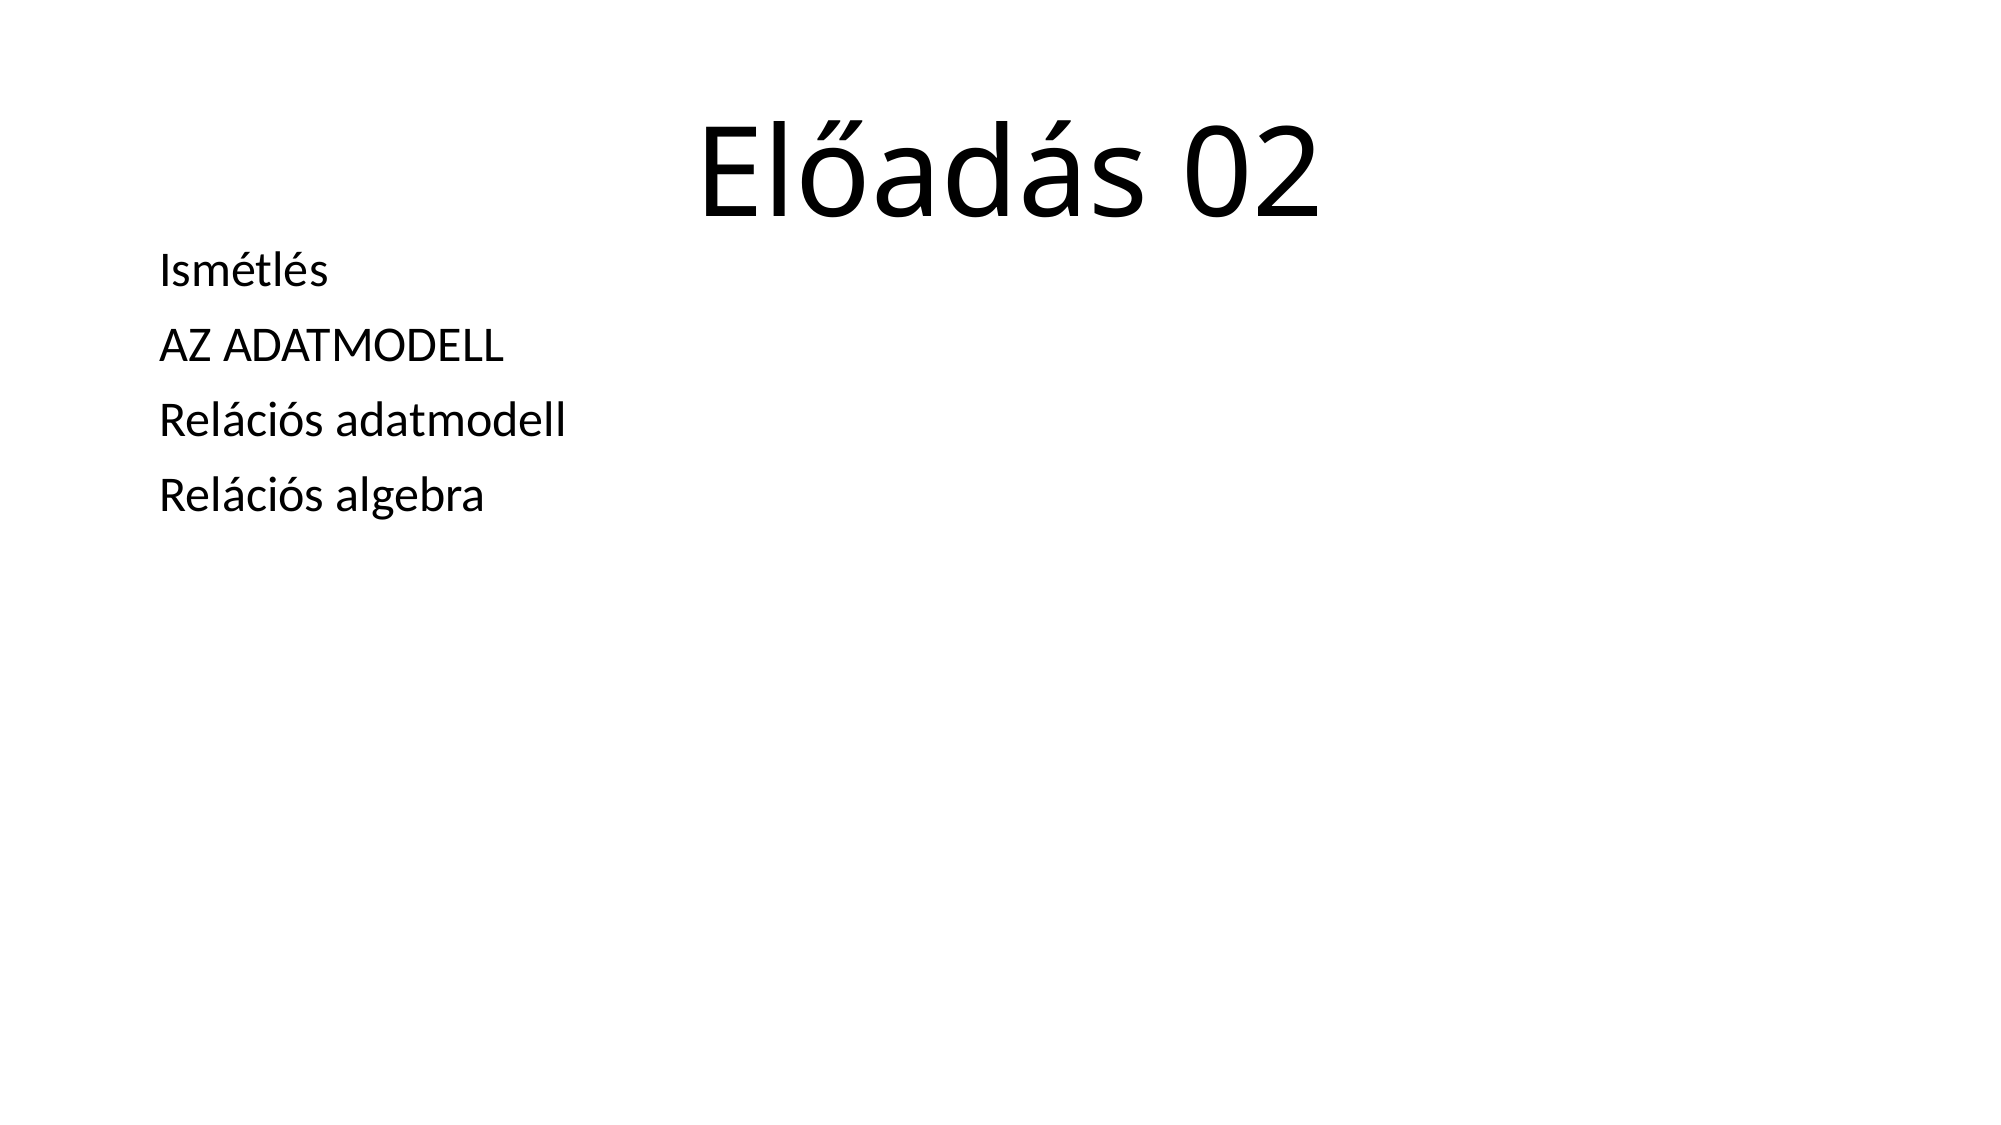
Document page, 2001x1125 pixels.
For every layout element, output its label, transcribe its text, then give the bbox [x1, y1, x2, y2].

title Előadás 02 [658, 84, 1361, 243]
subtitle Ismétlés AZ ADATMODELL Relációs adatmodell Relációs algebra [121, 243, 1897, 863]
